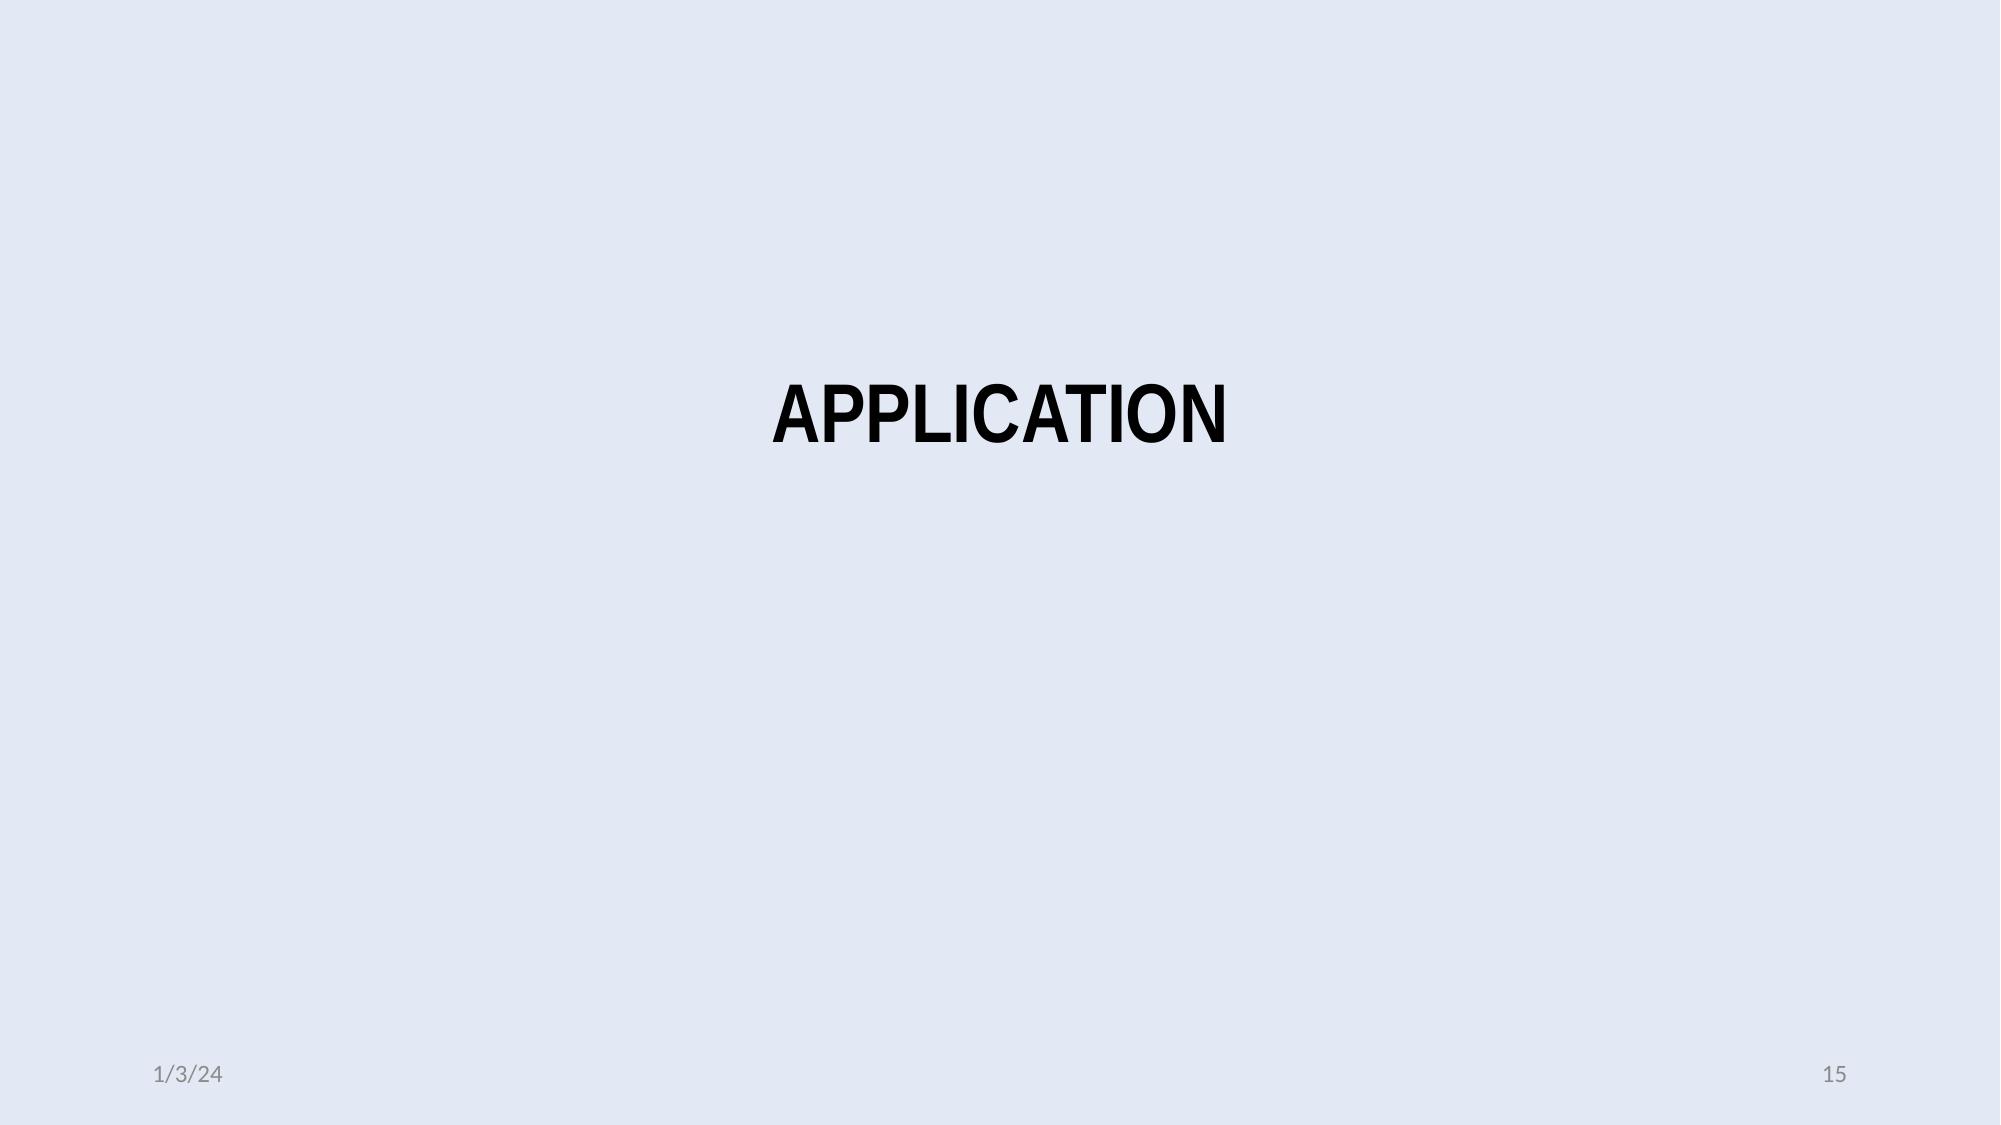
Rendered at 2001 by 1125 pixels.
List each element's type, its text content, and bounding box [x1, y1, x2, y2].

text_box APPLICATION [756, 352, 1244, 467]
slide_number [137, 1042, 588, 1103]
slide_number 15 [1412, 1042, 1863, 1103]
